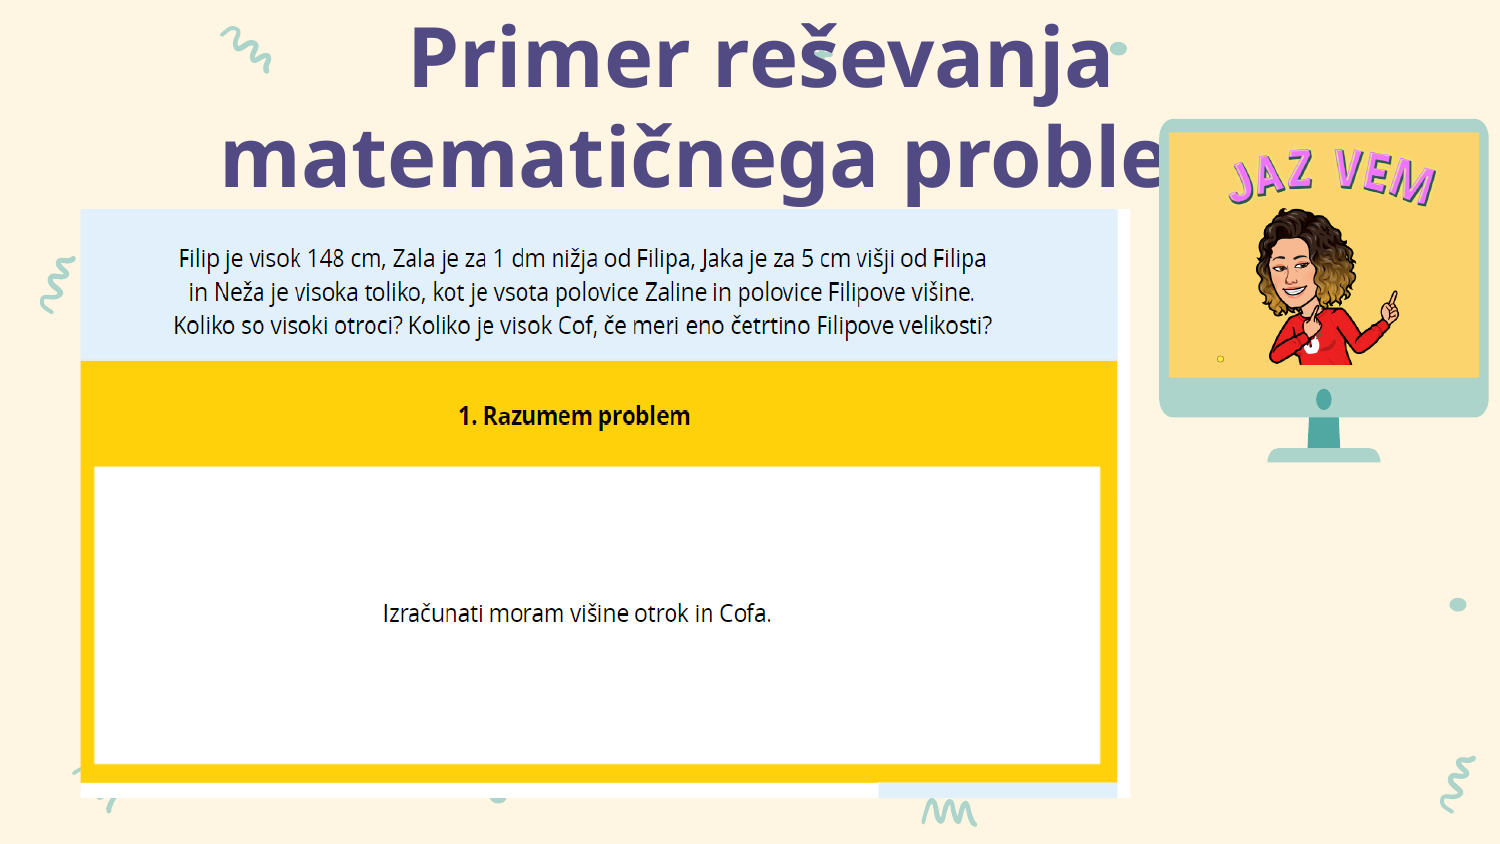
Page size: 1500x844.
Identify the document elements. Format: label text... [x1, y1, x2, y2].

picture [80, 208, 1131, 798]
title Primer reševanja matematičnega problema [128, 0, 1394, 210]
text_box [1158, 118, 1489, 463]
